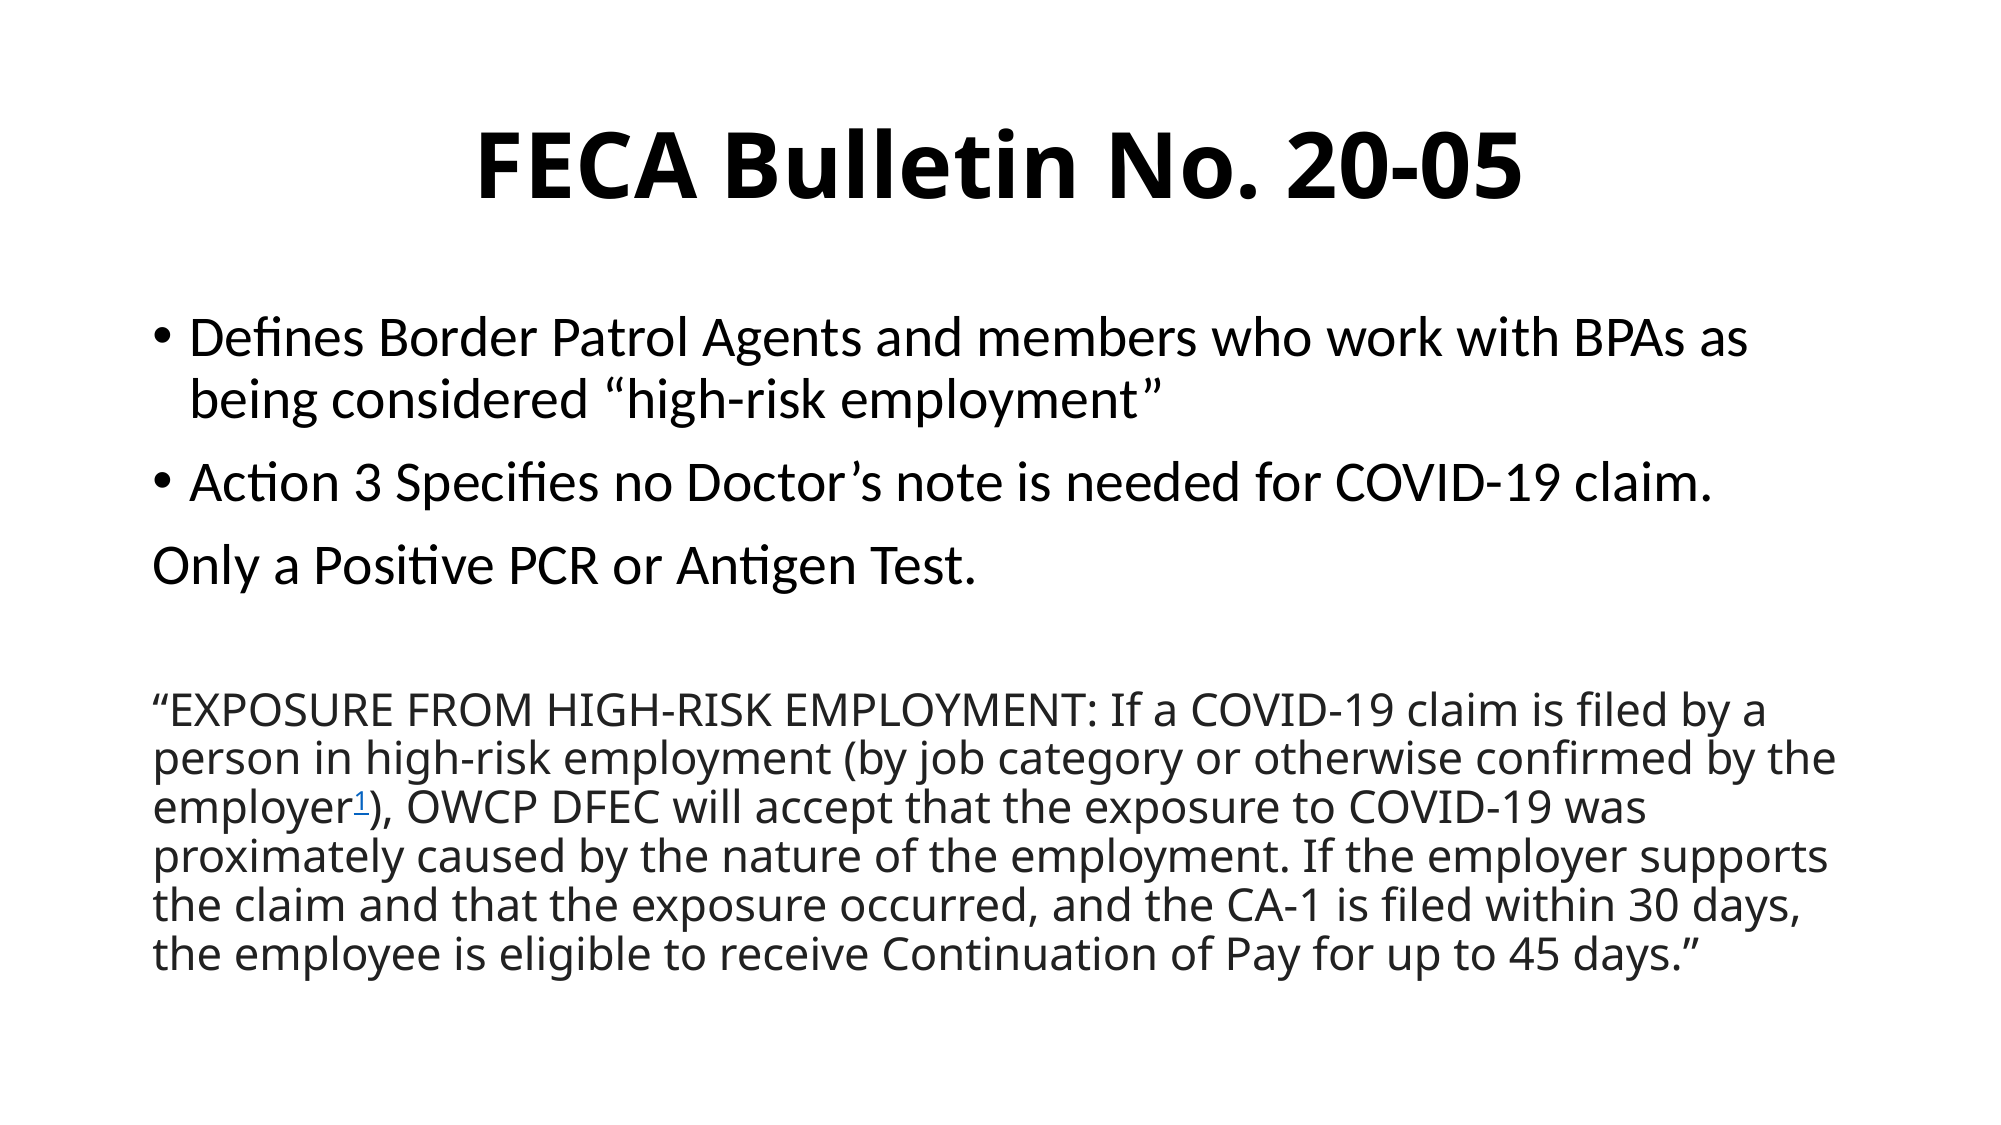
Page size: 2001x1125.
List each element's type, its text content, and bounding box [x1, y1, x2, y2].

list Defines Border Patrol Agents and members who work with BPAs as being considered “high-risk employment” Action 3 Specifies no Doctor’s note is needed for COVID-19 claim. Only a Positive PCR or Antigen Test. “EXPOSURE FROM HIGH-RISK EMPLOYMENT: If a COVID-19 claim is filed by a person in high-risk employment (by job category or otherwise confirmed by the employer1), OWCP DFEC will accept that the exposure to COVID-19 was proximately caused by the nature of the employment. If the employer supports the claim and that the exposure occurred, and the CA-1 is filed within 30 days, the employee is eligible to receive Continuation of Pay for up to 45 days.” [137, 299, 1863, 1014]
title FECA Bulletin No. 20-05 [137, 59, 1863, 278]
